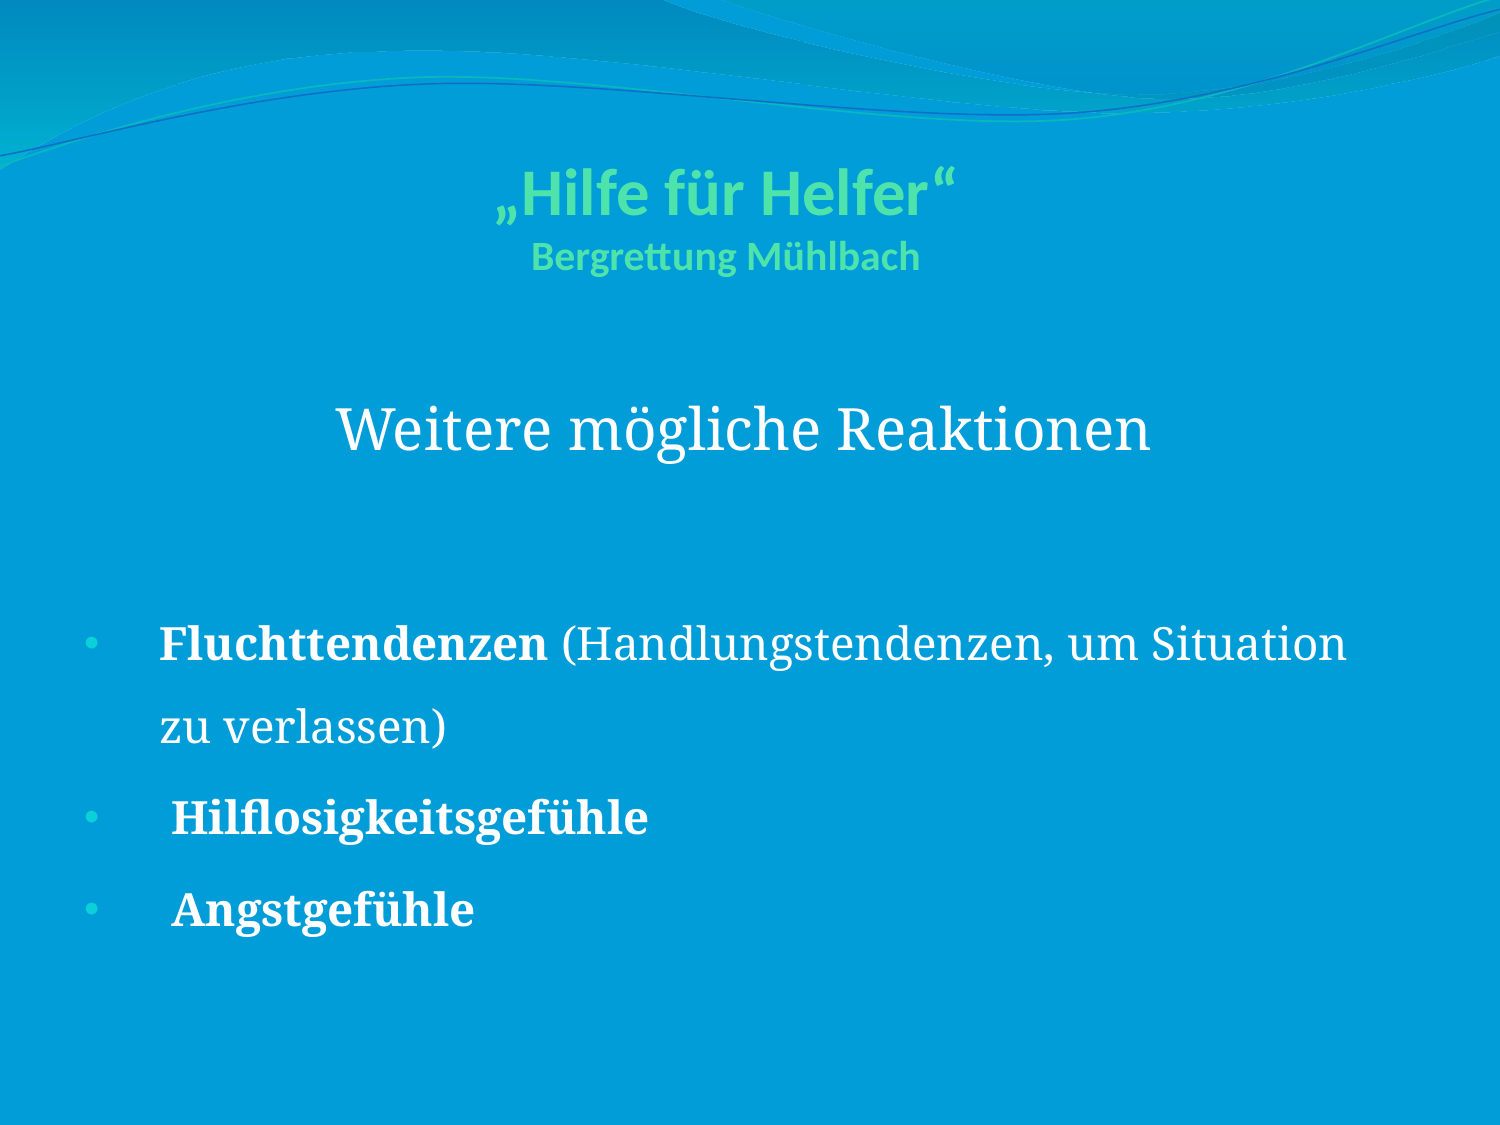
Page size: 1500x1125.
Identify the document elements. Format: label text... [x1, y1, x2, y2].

title „Hilfe für Helfer“ Bergrettung Mühlbach [88, 101, 1364, 279]
list Weitere mögliche Reaktionen Fluchttendenzen (Handlungstendenzen, um Situation zu verlassen) Hilflosigkeitsgefühle Angstgefühle [76, 349, 1412, 1094]
